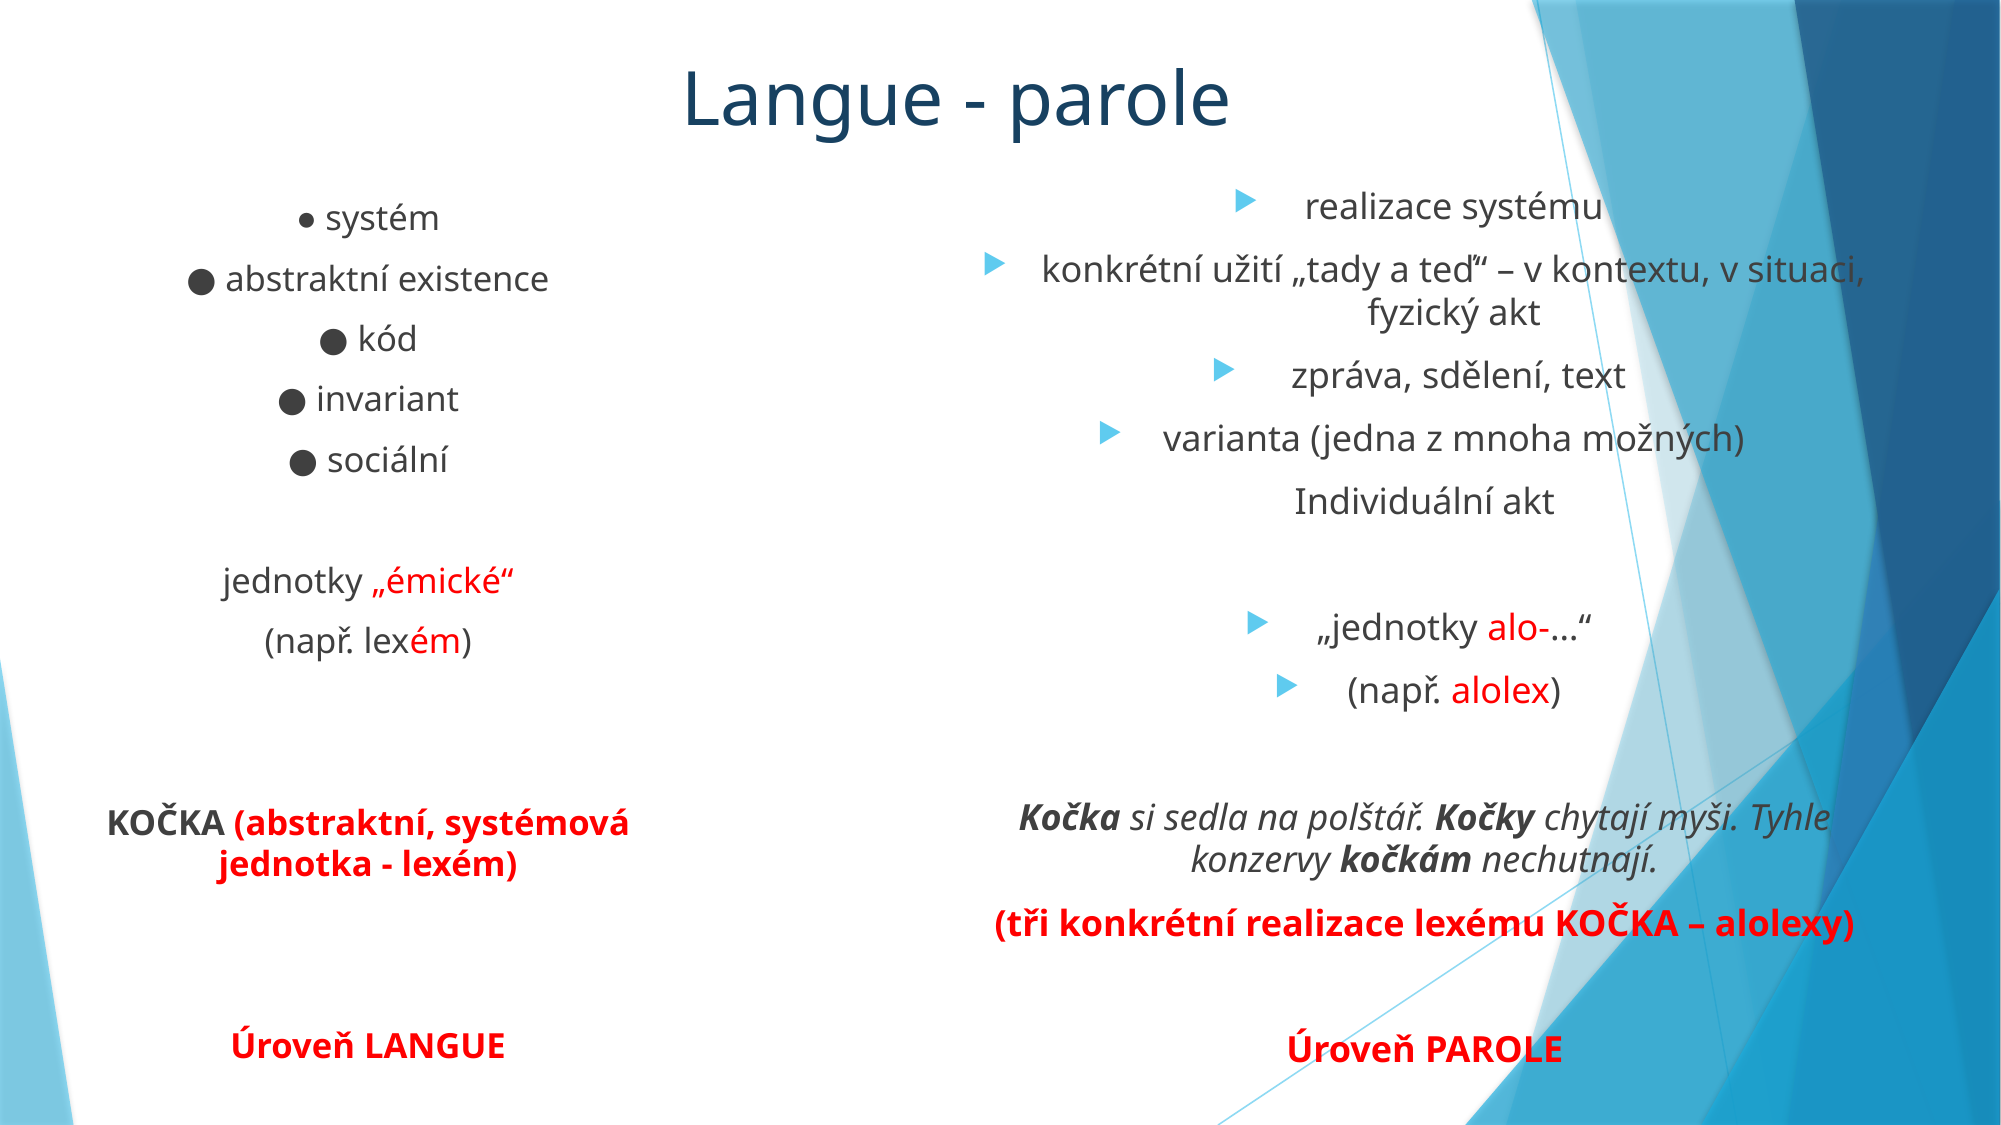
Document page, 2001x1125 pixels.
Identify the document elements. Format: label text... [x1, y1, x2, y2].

list ● systém ● abstraktní existence ● kód ● invariant ● sociální jednotky „émické“ (např. lexém) KOČKA (abstraktní, systémová jednotka - lexém) Úroveň LANGUE [88, 188, 648, 1078]
title Langue - parole [116, 42, 1798, 153]
list realizace systému konkrétní užití „tady a teď“ – v kontextu, v situaci, fyzický akt zpráva, sdělení, text varianta (jedna z mnoha možných) Individuální akt „jednotky alo-…“ (např. alolex) Kočka si sedla na polštář. Kočky chytají myši. Tyhle konzervy kočkám nechutnají. (tři konkrétní realizace lexému KOČKA – alolexy) Úroveň PAROLE [967, 175, 1883, 1095]
